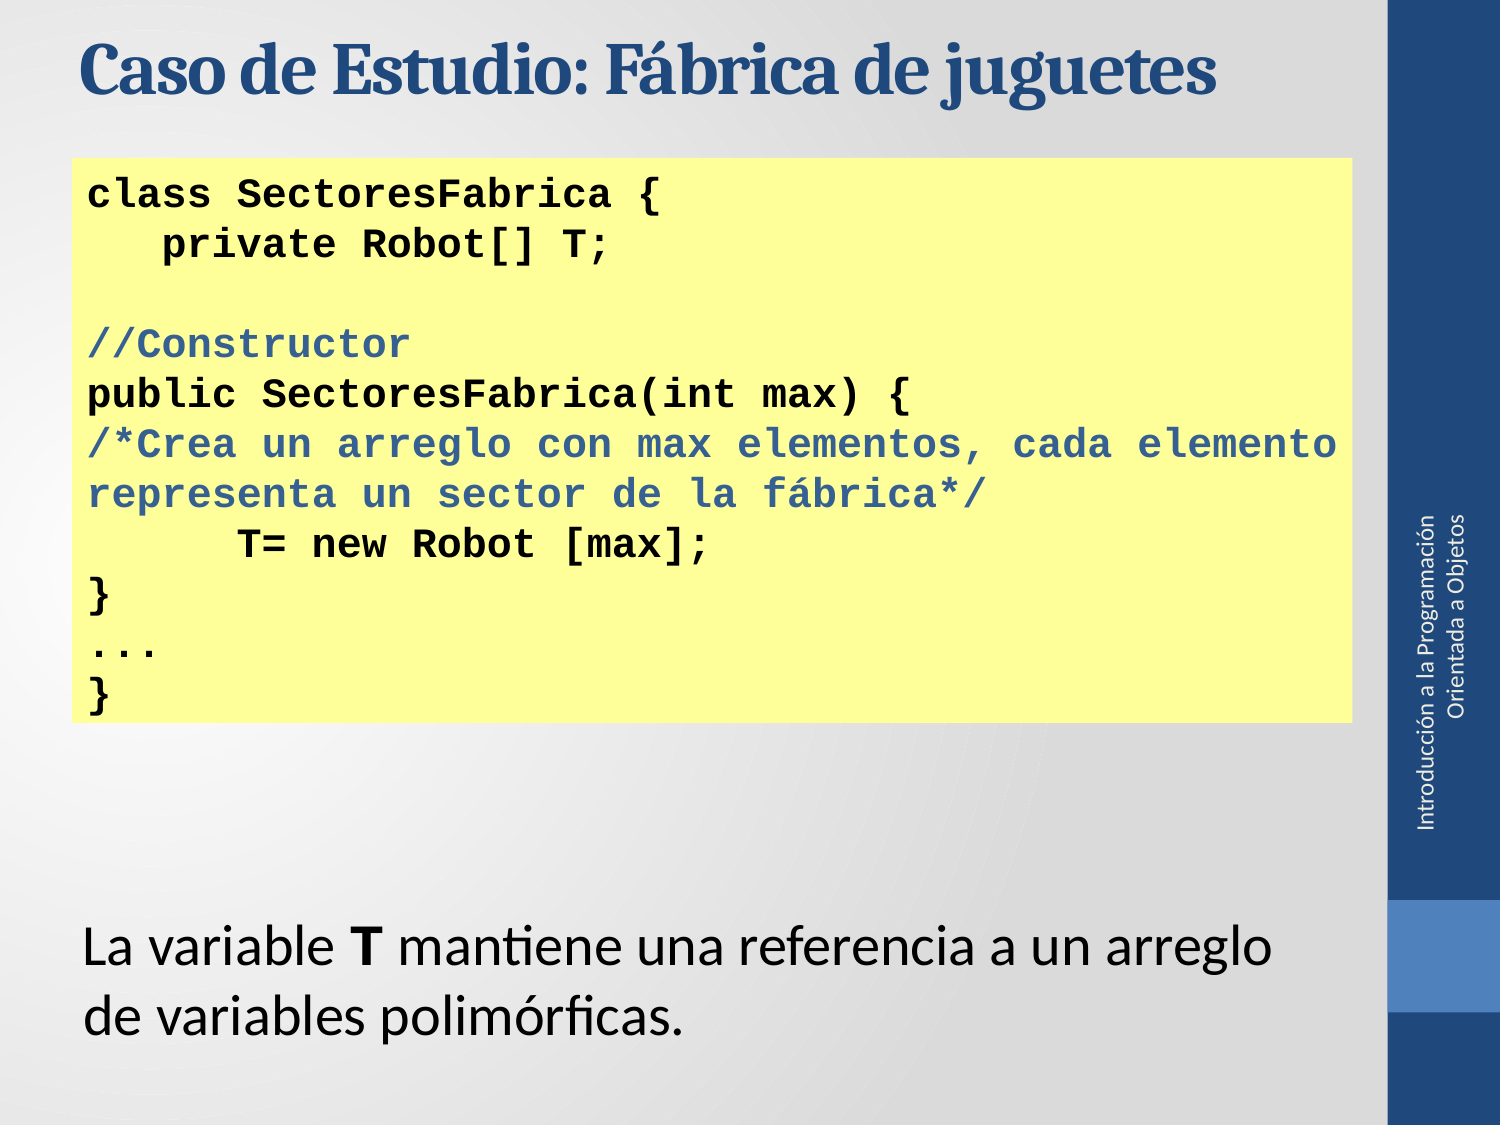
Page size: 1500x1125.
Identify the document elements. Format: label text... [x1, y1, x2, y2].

text_box La variable T mantiene una referencia a un arreglo de variables polimórficas. [67, 899, 1318, 1106]
footer Introducción a la Programación Orientada a Objetos [1408, 500, 1469, 889]
text_box class SectoresFabrica { private Robot[] T; //Constructor public SectoresFabrica(int max) { /*Crea un arreglo con max elementos, cada elemento representa un sector de la fábrica*/ T= new Robot [max]; } ... } [71, 157, 1353, 723]
text_box Caso de Estudio: Fábrica de juguetes [64, 7, 1436, 121]
